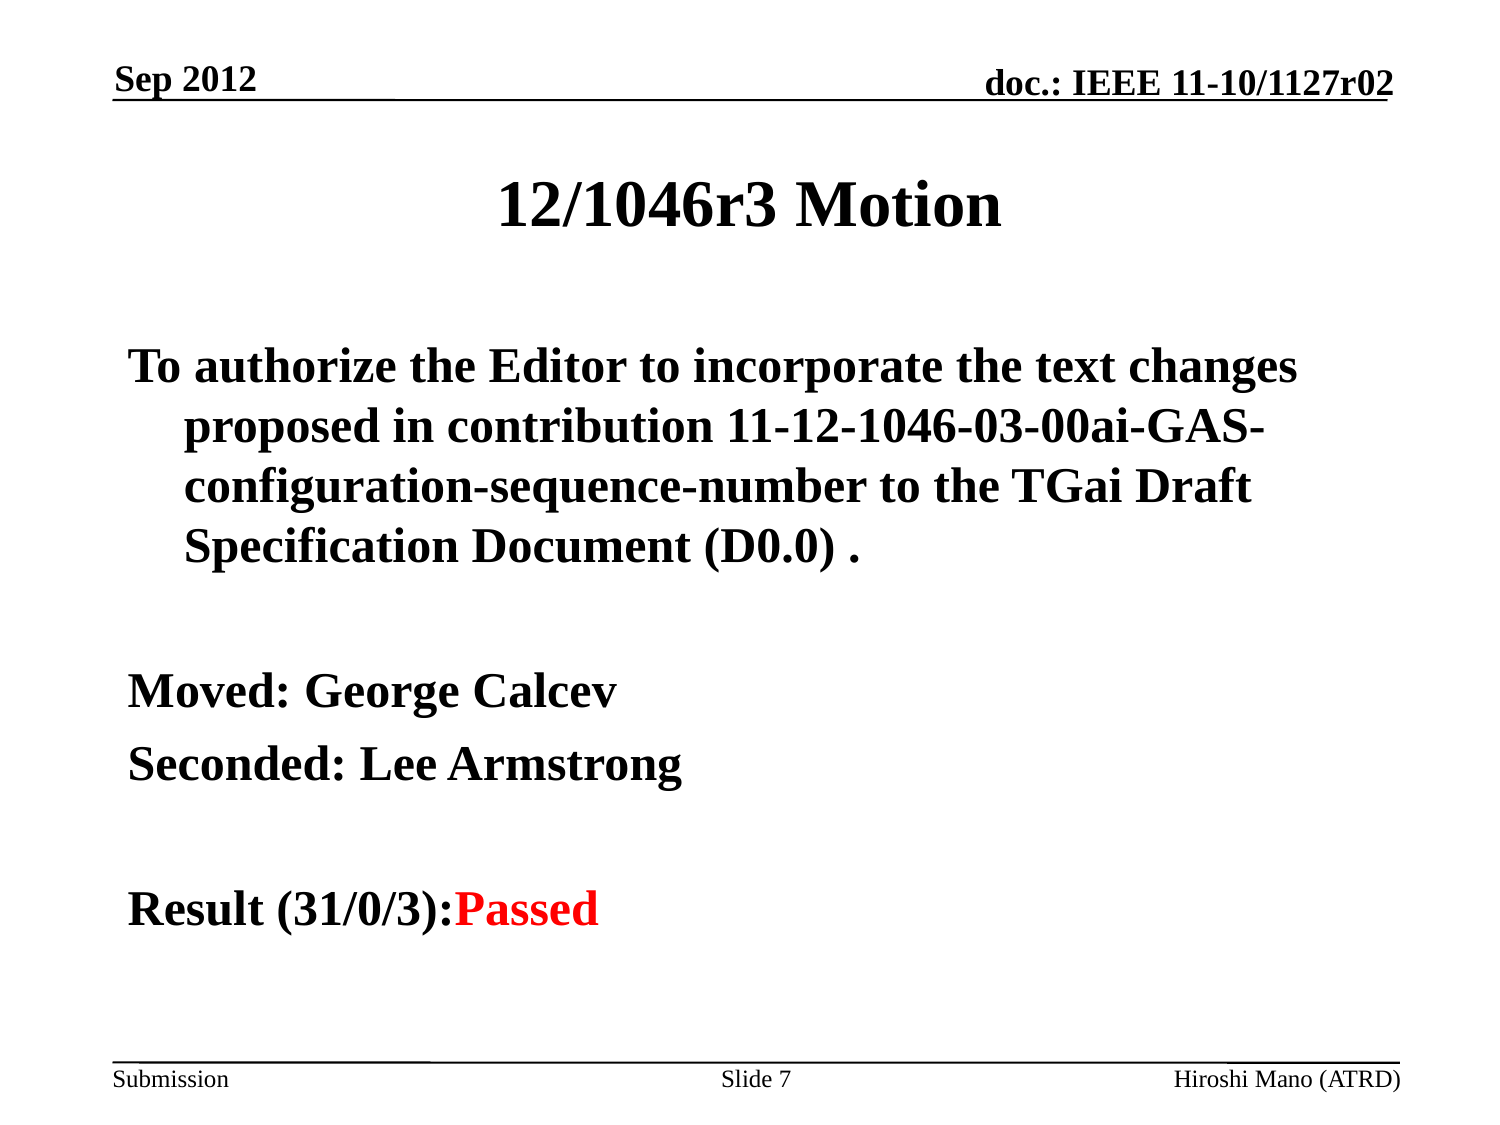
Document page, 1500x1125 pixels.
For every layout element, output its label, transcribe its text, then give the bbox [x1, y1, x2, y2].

title 12/1046r3 Motion [112, 112, 1388, 288]
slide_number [114, 54, 423, 100]
footer Hiroshi Mano (ATRD) [878, 1061, 1402, 1093]
slide_number Slide 7 [712, 1061, 800, 1123]
list To authorize the Editor to incorporate the text changes proposed in contribution 11-12-1046-03-00ai-GAS-configuration-sequence-number to the TGai Draft Specification Document (D0.0) . Moved: George Calcev Seconded: Lee Armstrong Result (31/0/3):Passed [112, 324, 1388, 1000]
